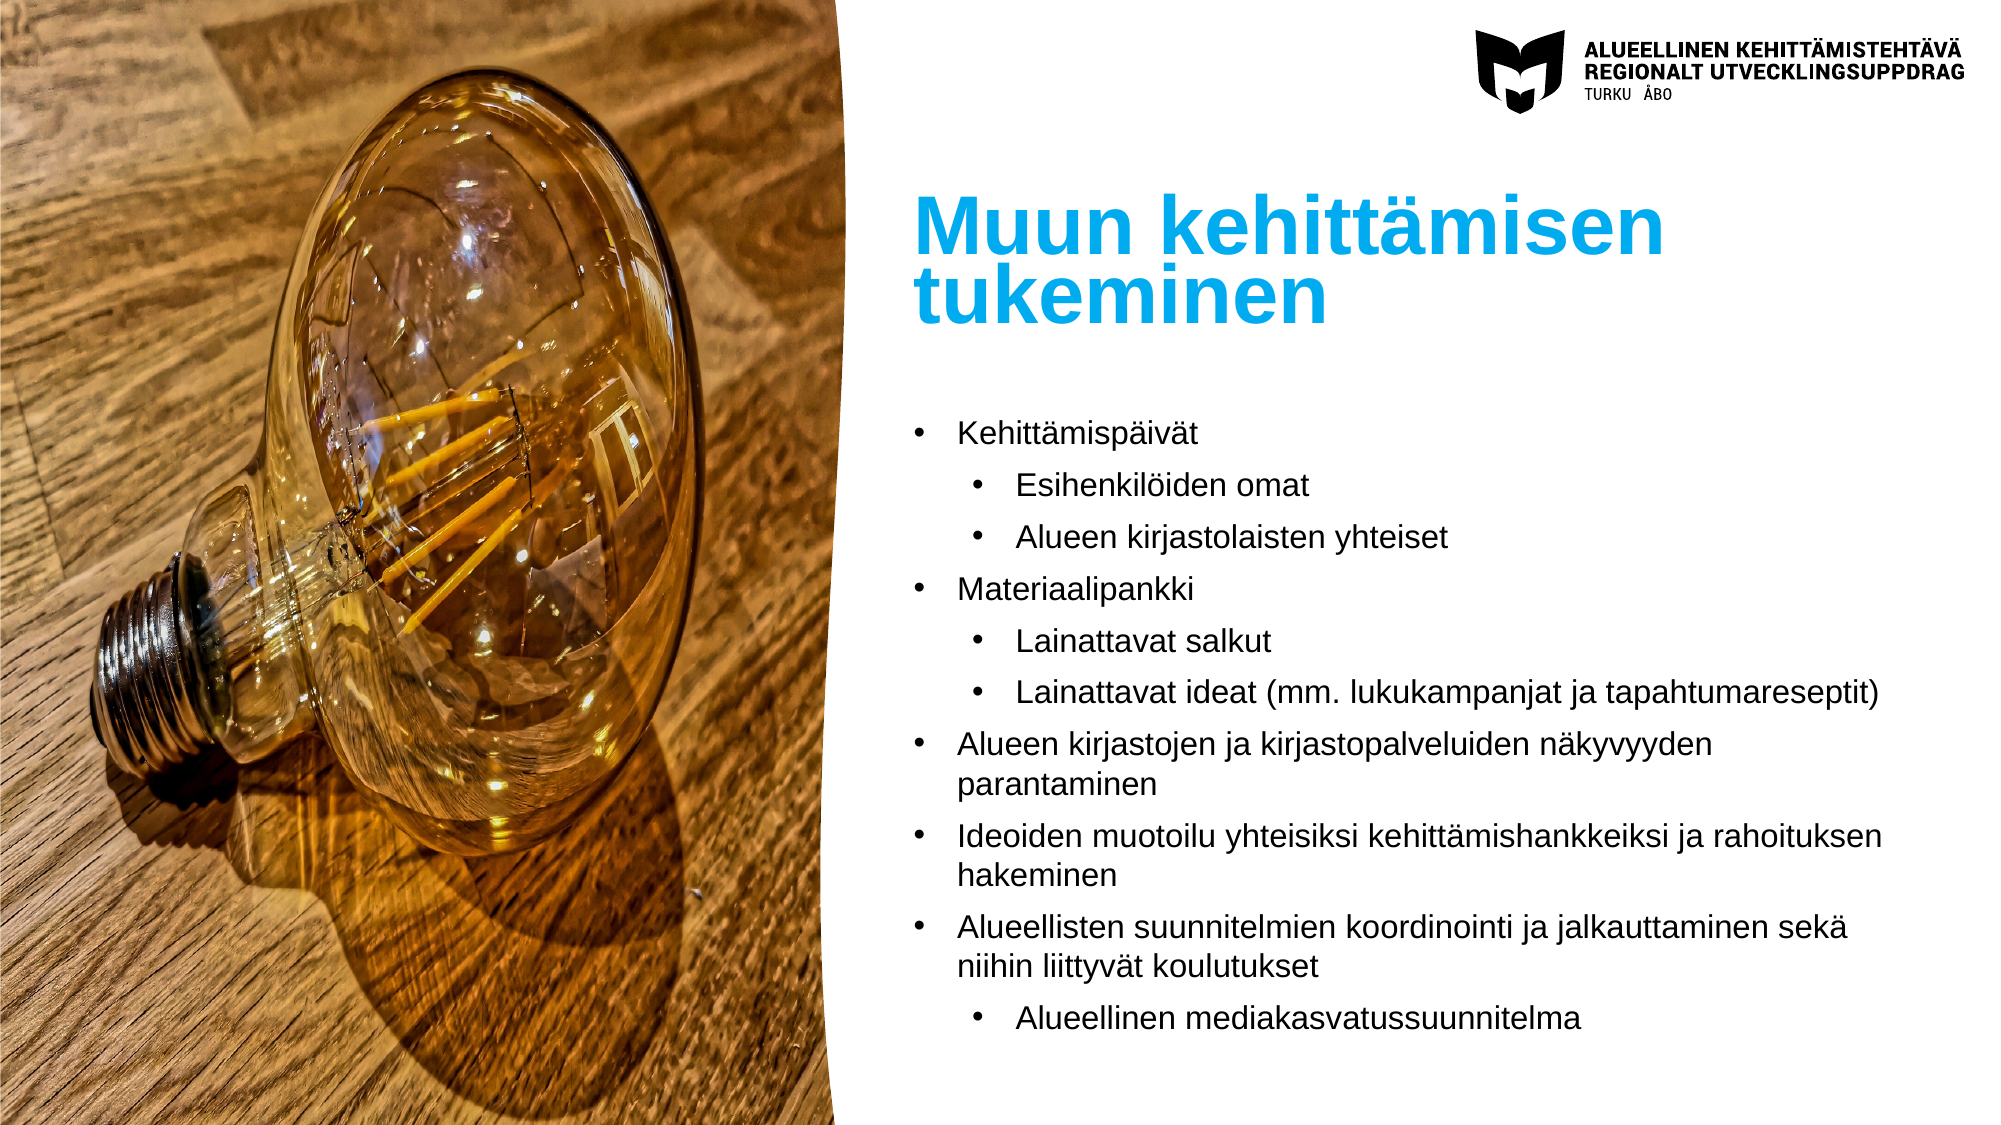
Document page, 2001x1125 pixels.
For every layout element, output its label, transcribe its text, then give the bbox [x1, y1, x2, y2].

title Muun kehittämisen tukeminen [898, 80, 1921, 348]
picture [1451, 7, 1990, 135]
list Kehittämispäivät Esihenkilöiden omat Alueen kirjastolaisten yhteiset Materiaalipankki Lainattavat salkut Lainattavat ideat (mm. lukukampanjat ja tapahtumareseptit) Alueen kirjastojen ja kirjastopalveluiden näkyvyyden parantaminen Ideoiden muotoilu yhteisiksi kehittämishankkeiksi ja rahoituksen hakeminen Alueellisten suunnitelmien koordinointi ja jalkauttaminen sekä niihin liittyvät koulutukset Alueellinen mediakasvatussuunnitelma [898, 404, 1921, 1045]
picture [0, 0, 846, 1125]
